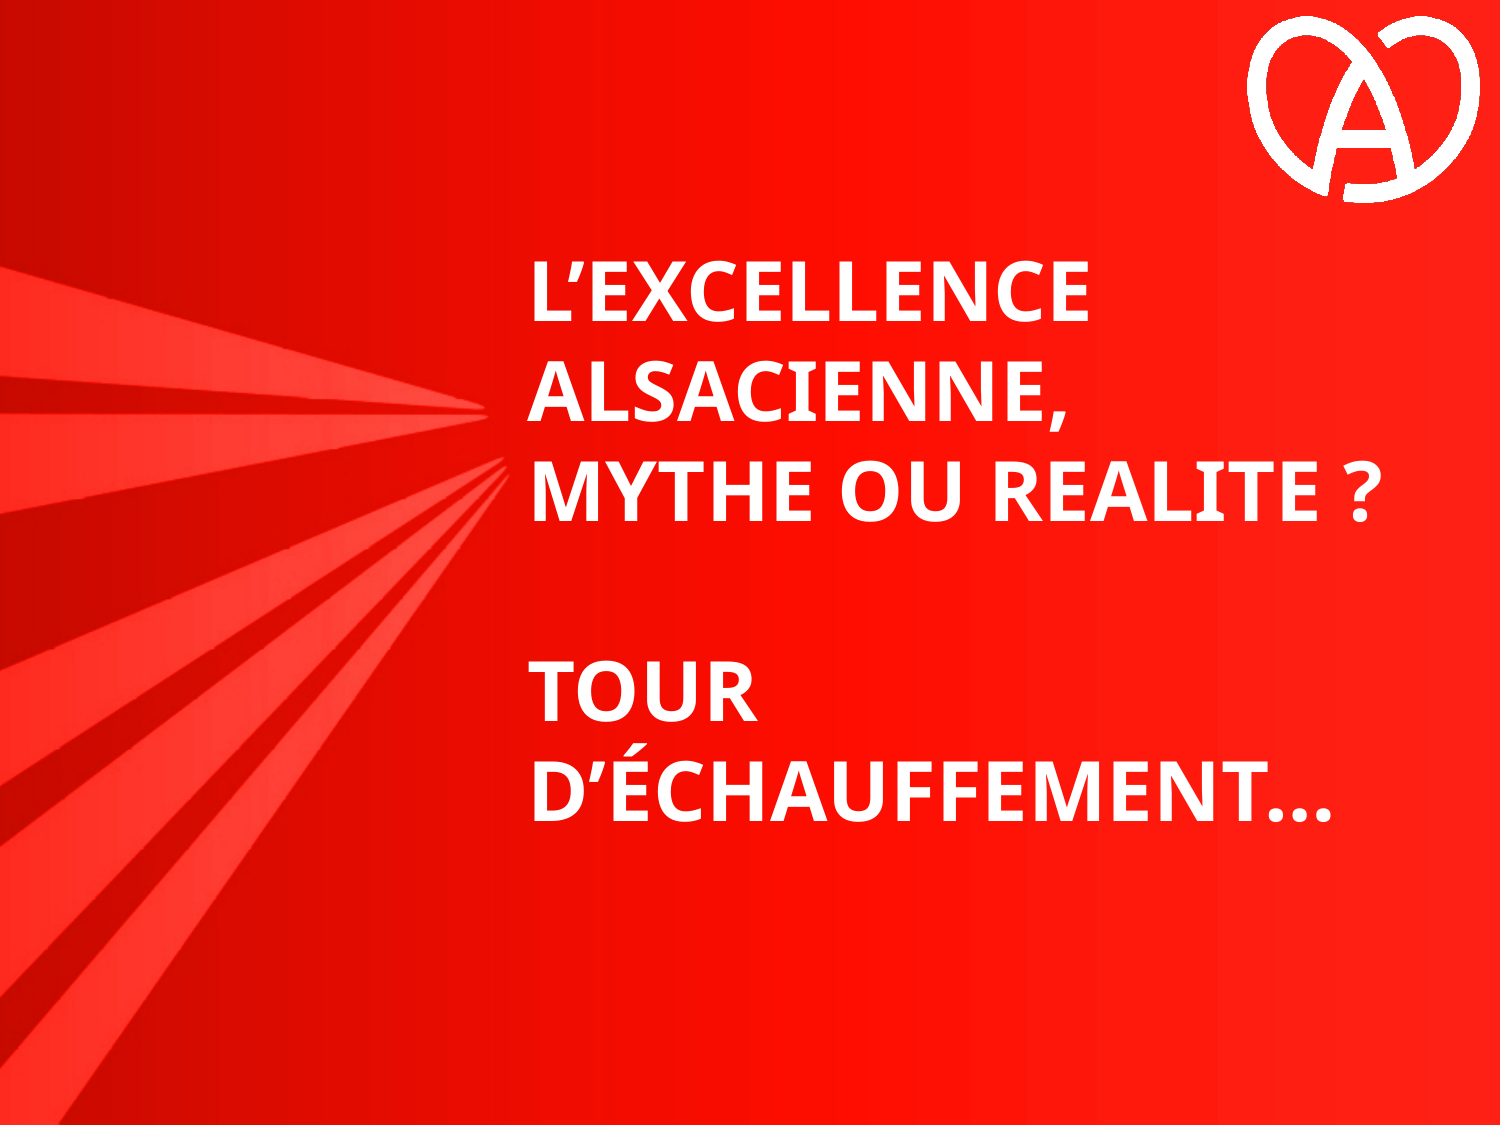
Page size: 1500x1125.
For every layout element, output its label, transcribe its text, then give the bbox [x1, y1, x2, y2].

title L’EXCELLENCE ALSACIENNE, MYTHE OU REALITE ? Tour d’échauffement… [512, 230, 1448, 563]
picture [0, 0, 1500, 1125]
